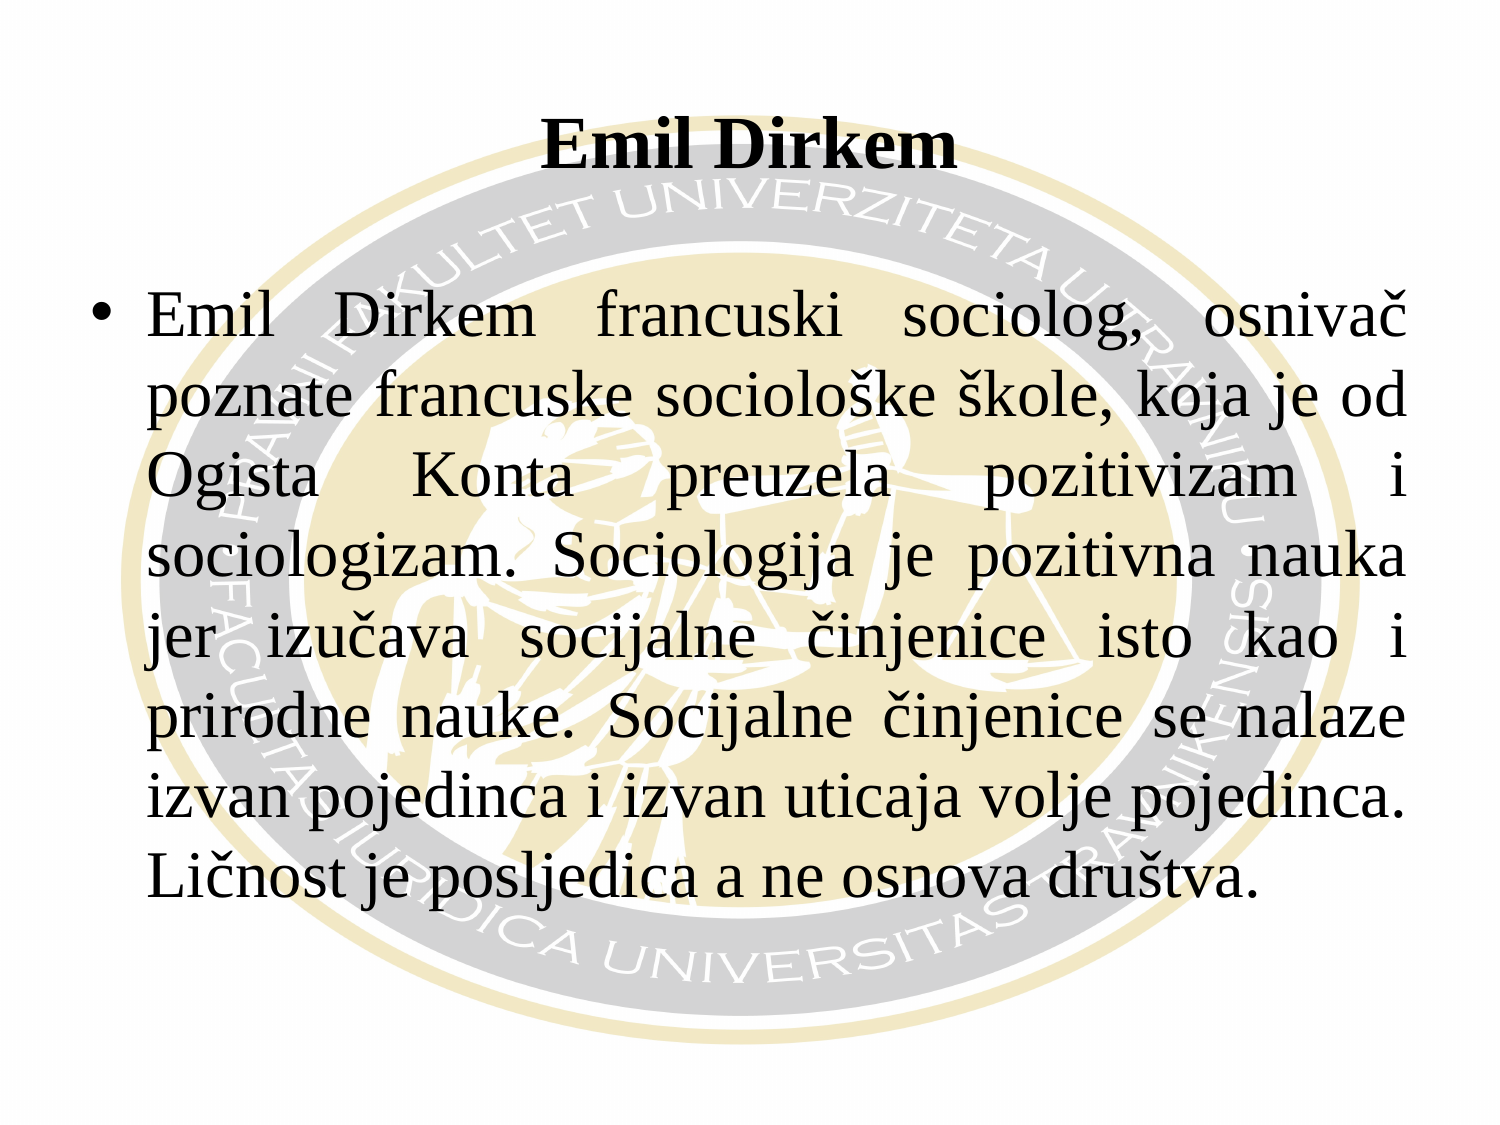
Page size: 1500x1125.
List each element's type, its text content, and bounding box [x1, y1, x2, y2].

list Emil Dirkem francuski sociolog, osnivač poznate francuske sociološke škole, koja je od Ogista Konta preuzela pozitivizam i sociologizam. Sociologija je pozitivna nauka jer izučava socijalne činjenice isto kao i prirodne nauke. Socijalne činjenice se nalaze izvan pojedinca i izvan uticaja volje pojedinca. Ličnost je posljedica a ne osnova društva. [75, 262, 1425, 1005]
title Emil Dirkem [75, 45, 1425, 233]
